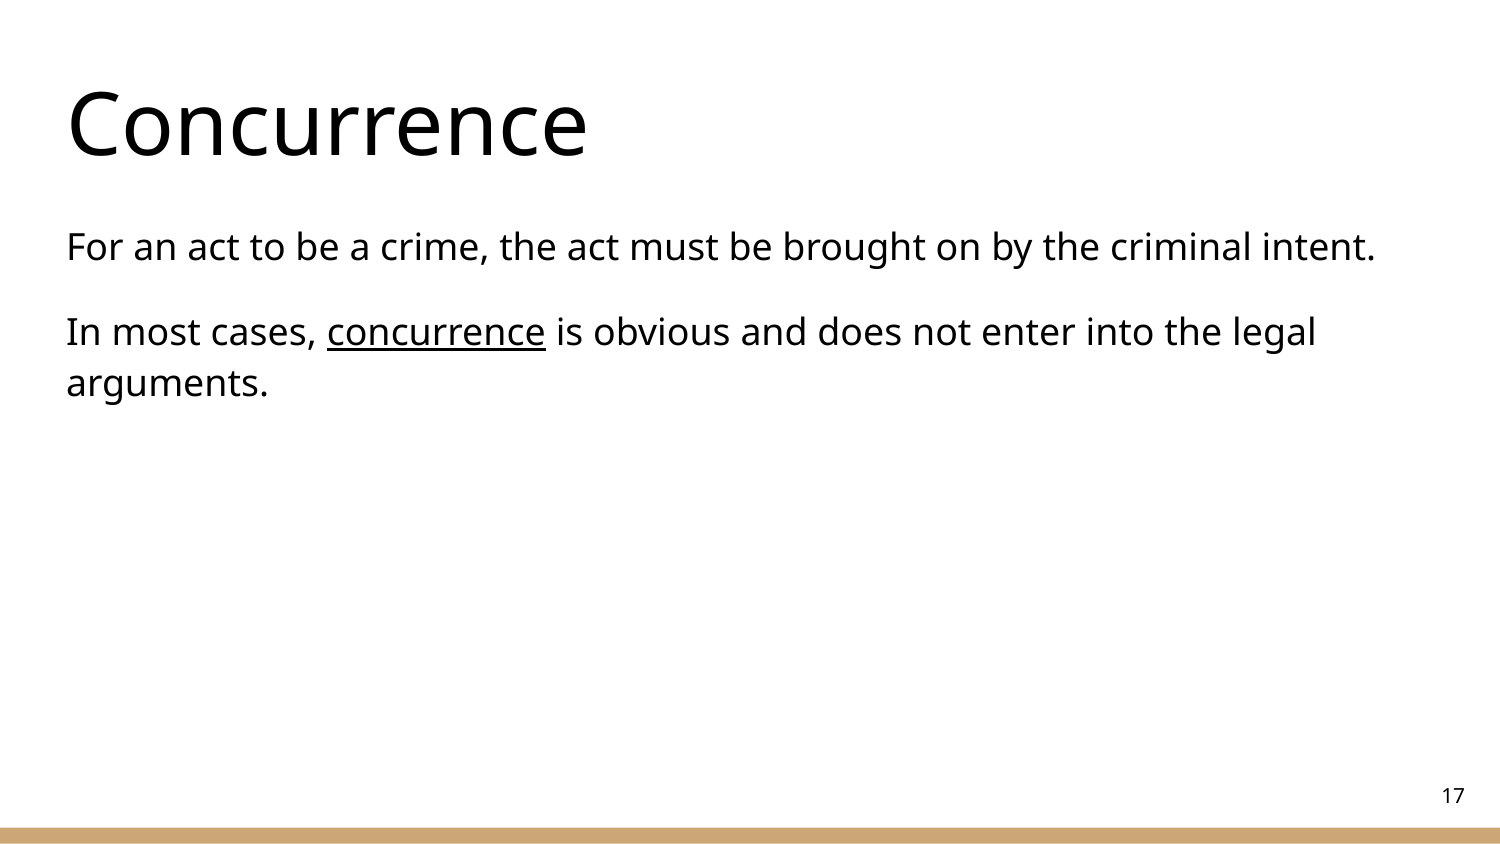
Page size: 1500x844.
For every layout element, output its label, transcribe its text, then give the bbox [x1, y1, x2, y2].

slide_number ‹#› [1389, 764, 1480, 830]
list For an act to be a crime, the act must be brought on by the criminal intent. In most cases, concurrence is obvious and does not enter into the legal arguments. [51, 200, 1449, 752]
title Concurrence [51, 51, 1449, 189]
